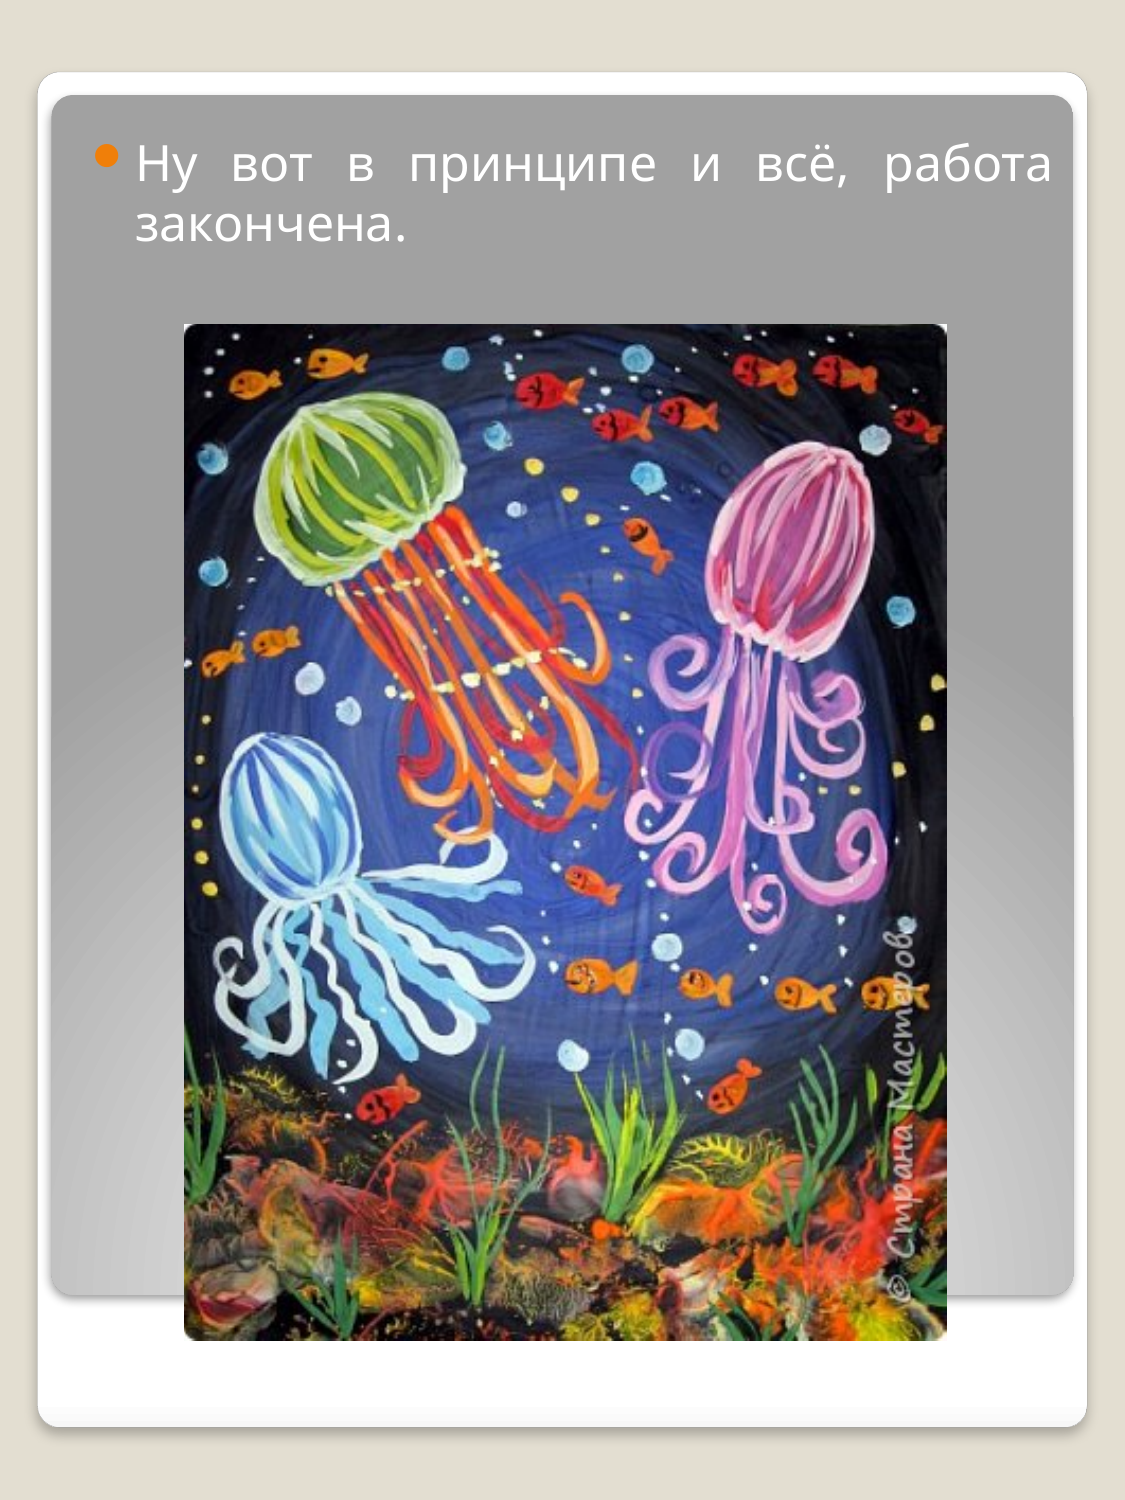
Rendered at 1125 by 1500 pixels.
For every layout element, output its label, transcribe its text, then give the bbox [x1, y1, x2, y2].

list Ну вот в принципе и всё, работа закончена. [61, 115, 1069, 1032]
picture [184, 324, 947, 1341]
